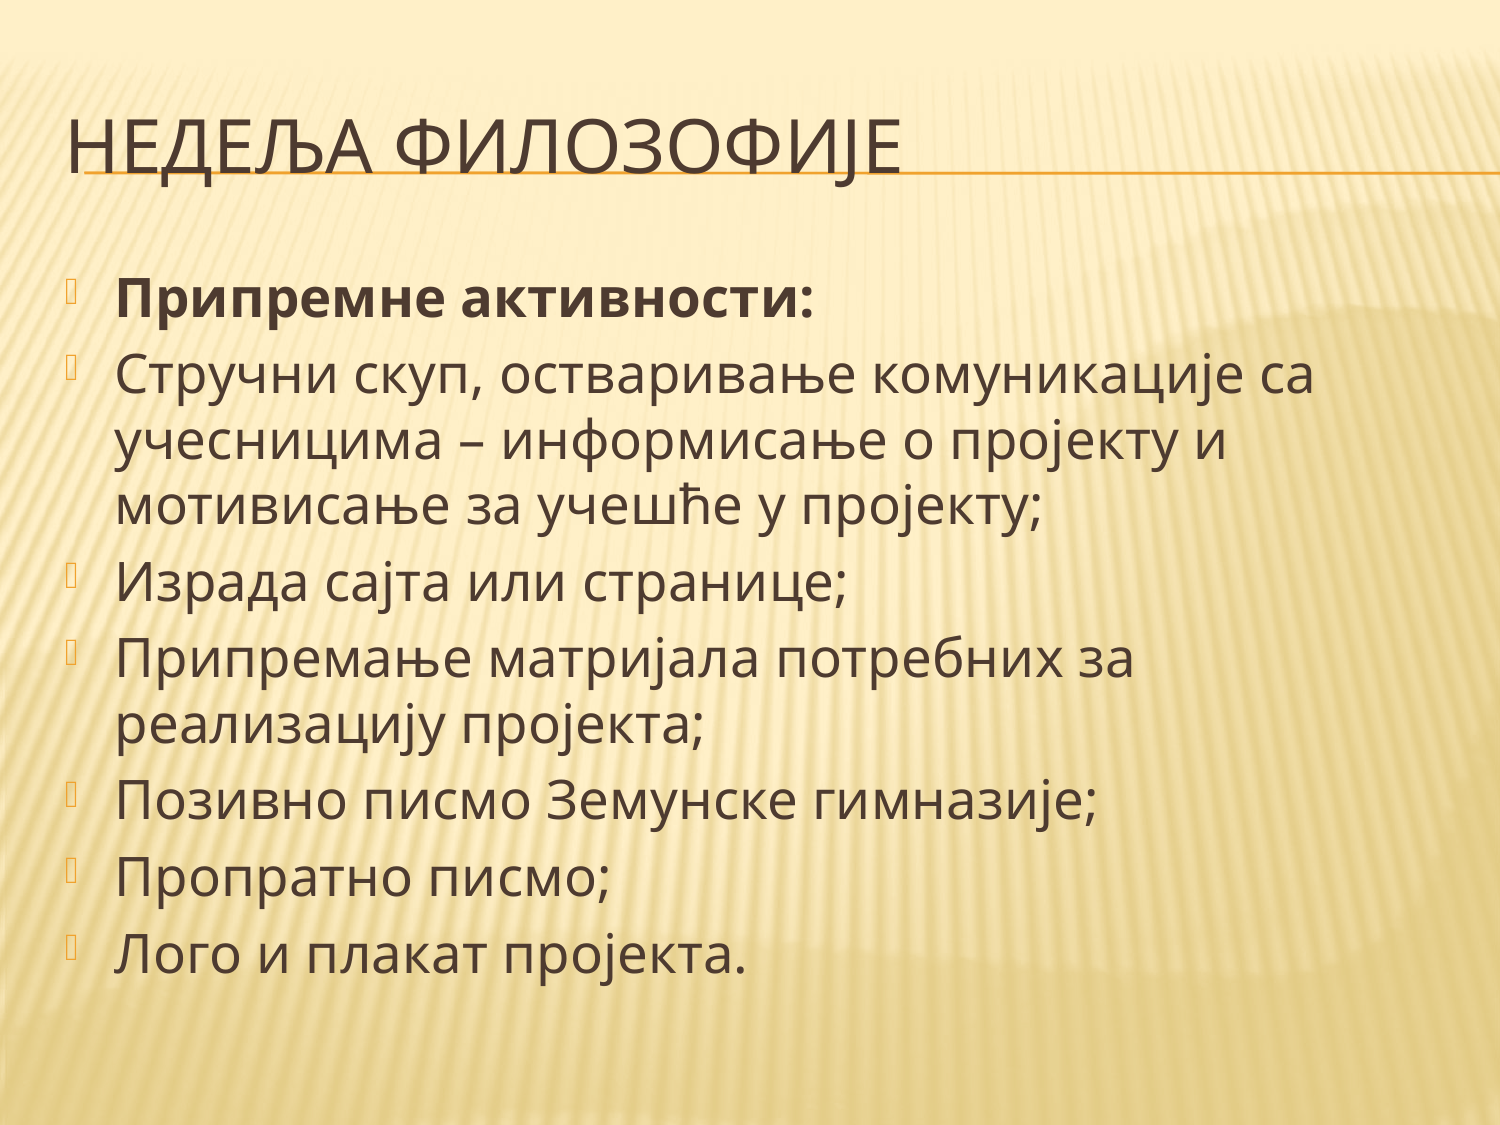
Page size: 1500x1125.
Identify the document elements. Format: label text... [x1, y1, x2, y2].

list Припремне активности: Стручни скуп, остваривање комуникације са учесницима – информисање о пројекту и мотивисање за учешће у пројекту; Израда сајта или странице; Припремање матријала потребних за реализацију пројекта; Позивно писмо Земунске гимназије; Пропратно писмо; Лого и плакат пројекта. [50, 254, 1475, 998]
title Недеља филозофије [50, 75, 1475, 213]
